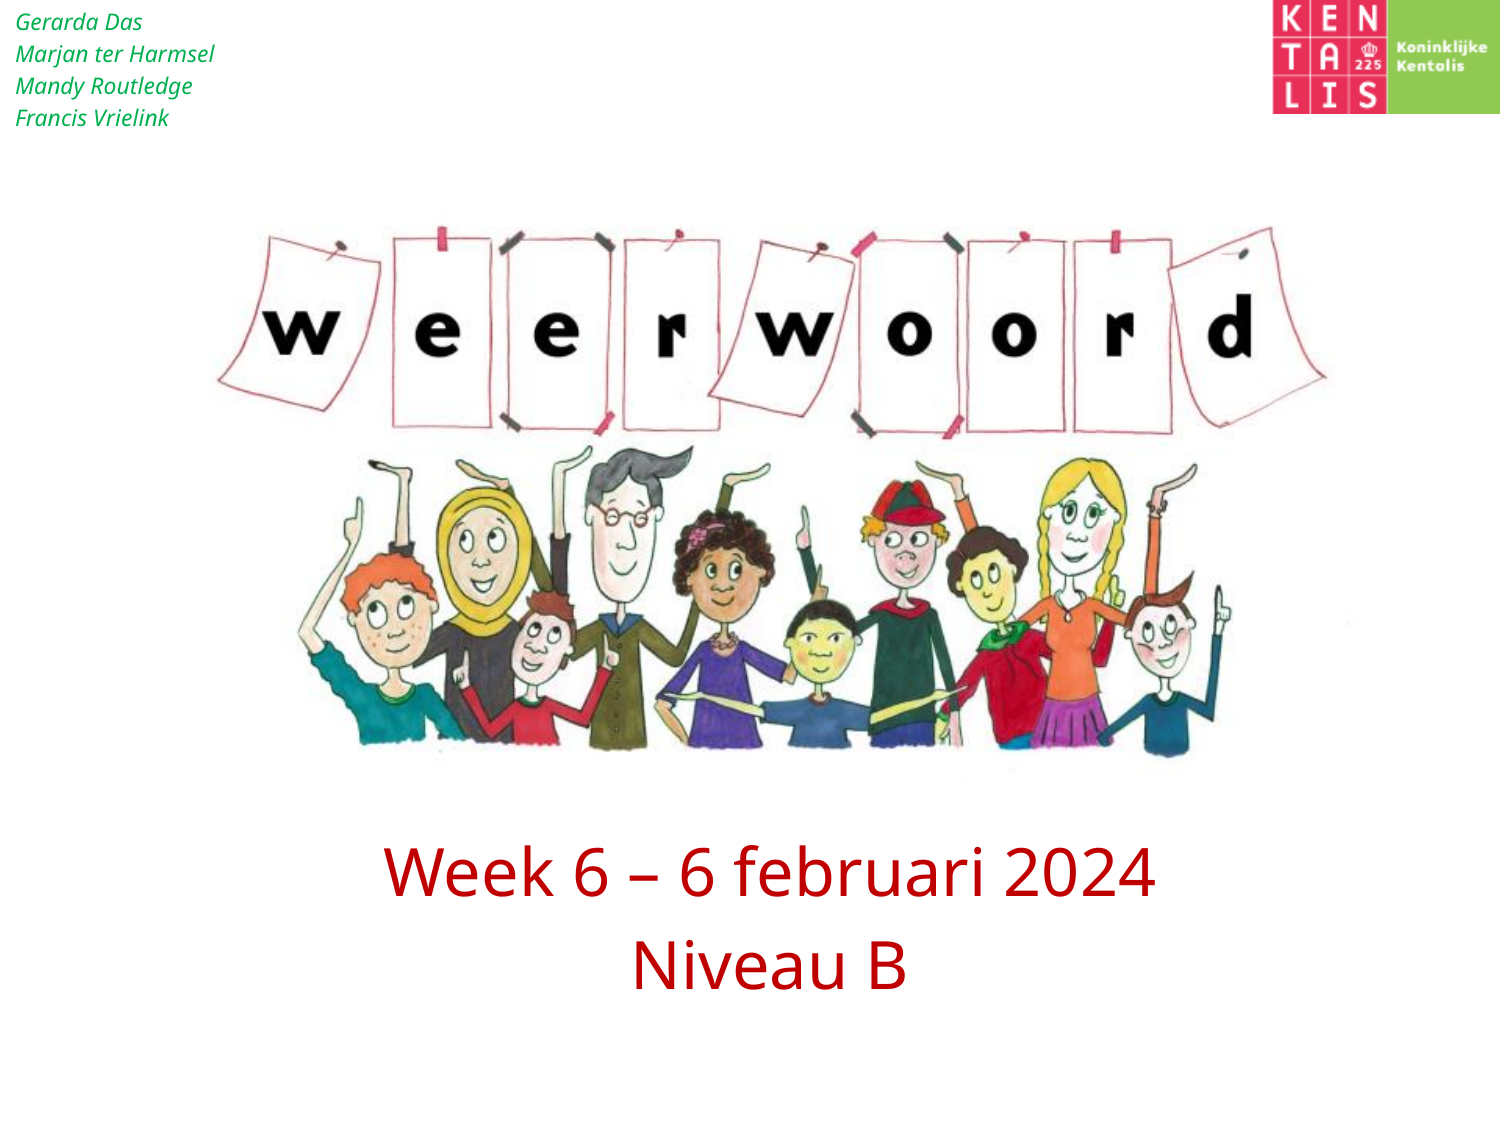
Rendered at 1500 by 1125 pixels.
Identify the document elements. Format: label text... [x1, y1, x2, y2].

picture [1272, 0, 1500, 114]
subtitle Week 6 – 6 februari 2024 Niveau B [194, 822, 1346, 1035]
text_box Gerarda Das Marjan ter Harmsel Mandy Routledge Francis Vrielink [0, 0, 420, 197]
picture [182, 176, 1359, 780]
